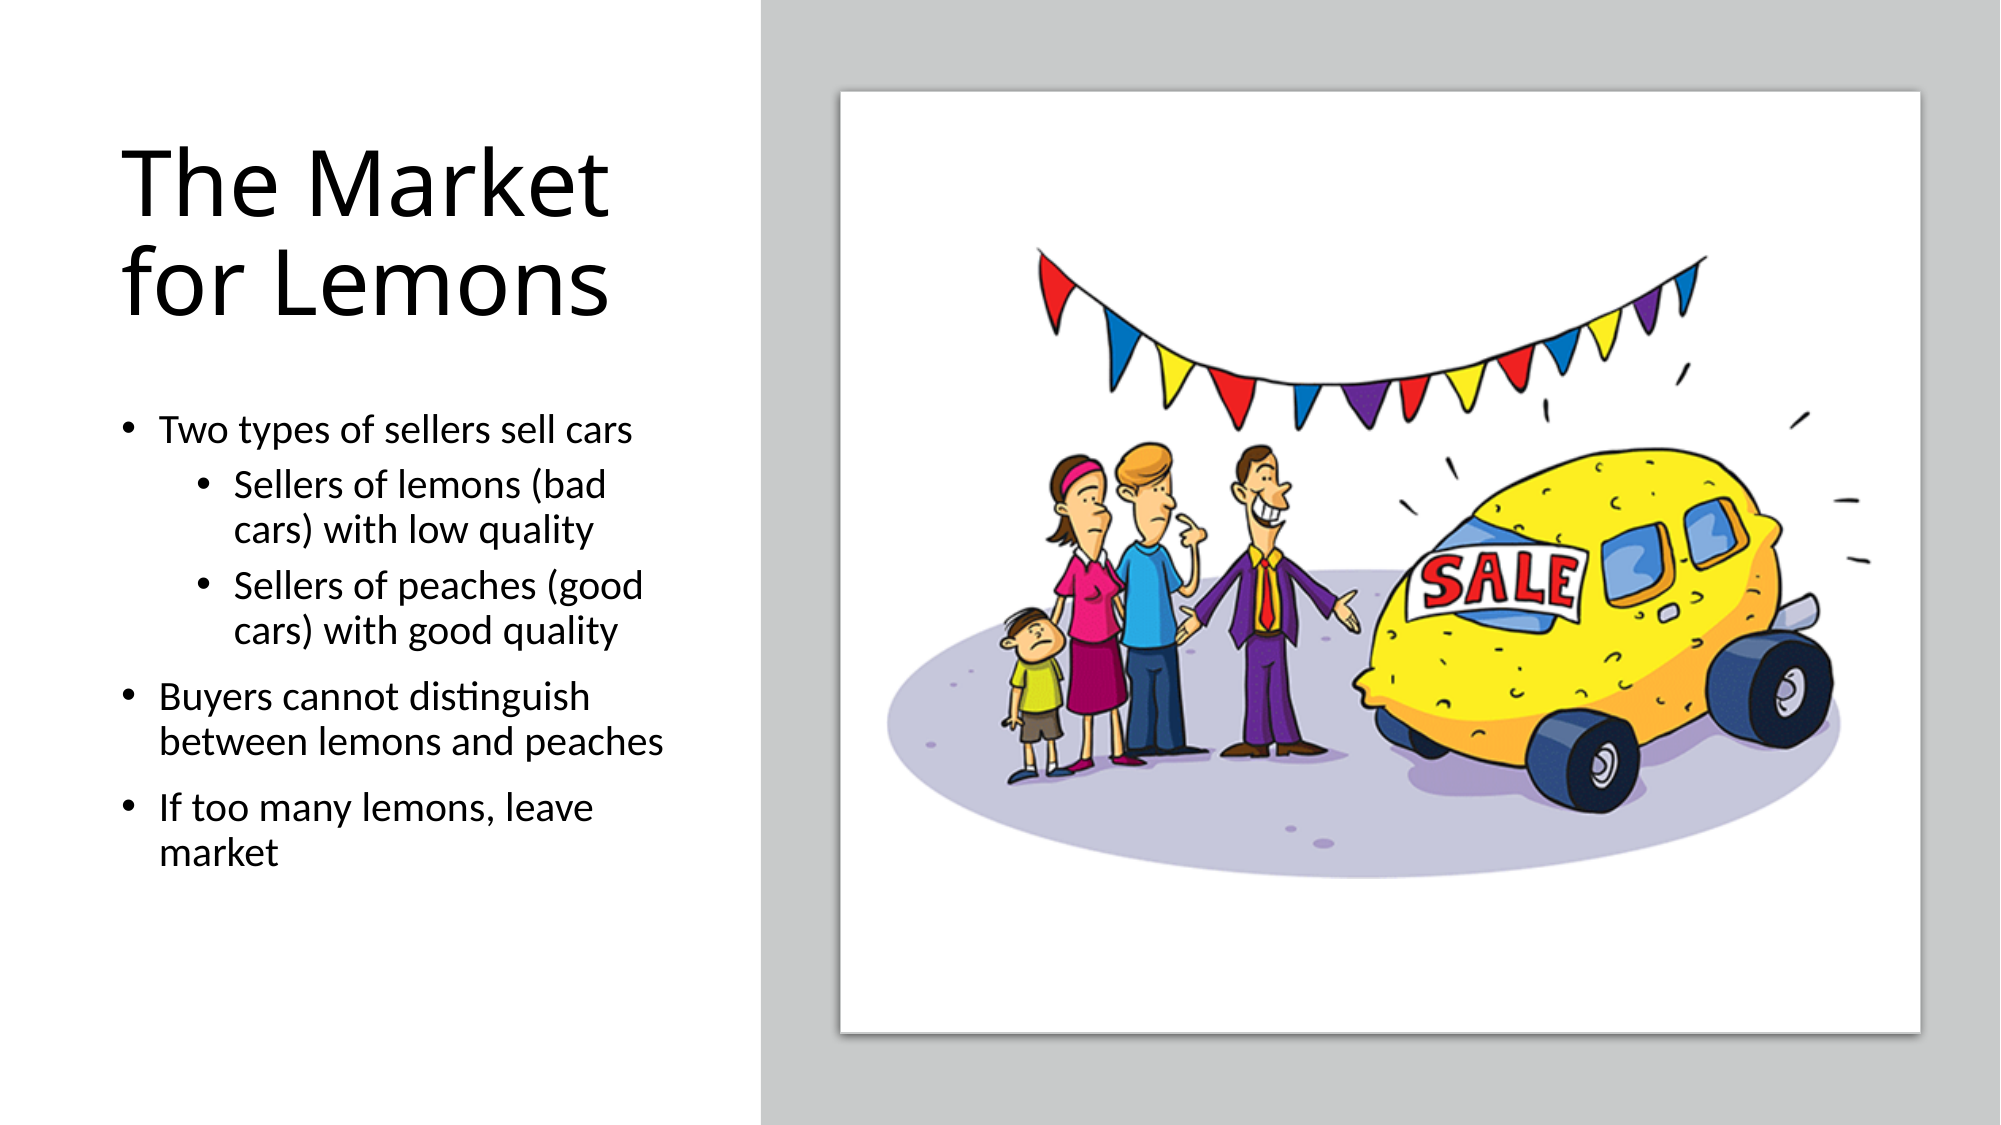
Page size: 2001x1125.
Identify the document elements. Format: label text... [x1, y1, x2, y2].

text_box [839, 90, 1922, 1034]
picture [886, 246, 1875, 879]
list Two types of sellers sell cars Sellers of lemons (bad cars) with low quality Sellers of peaches (good cars) with good quality Buyers cannot distinguish between lemons and peaches If too many lemons, leave market [106, 399, 682, 1021]
title The Market for Lemons [106, 103, 682, 370]
text_box [760, 0, 2000, 1125]
